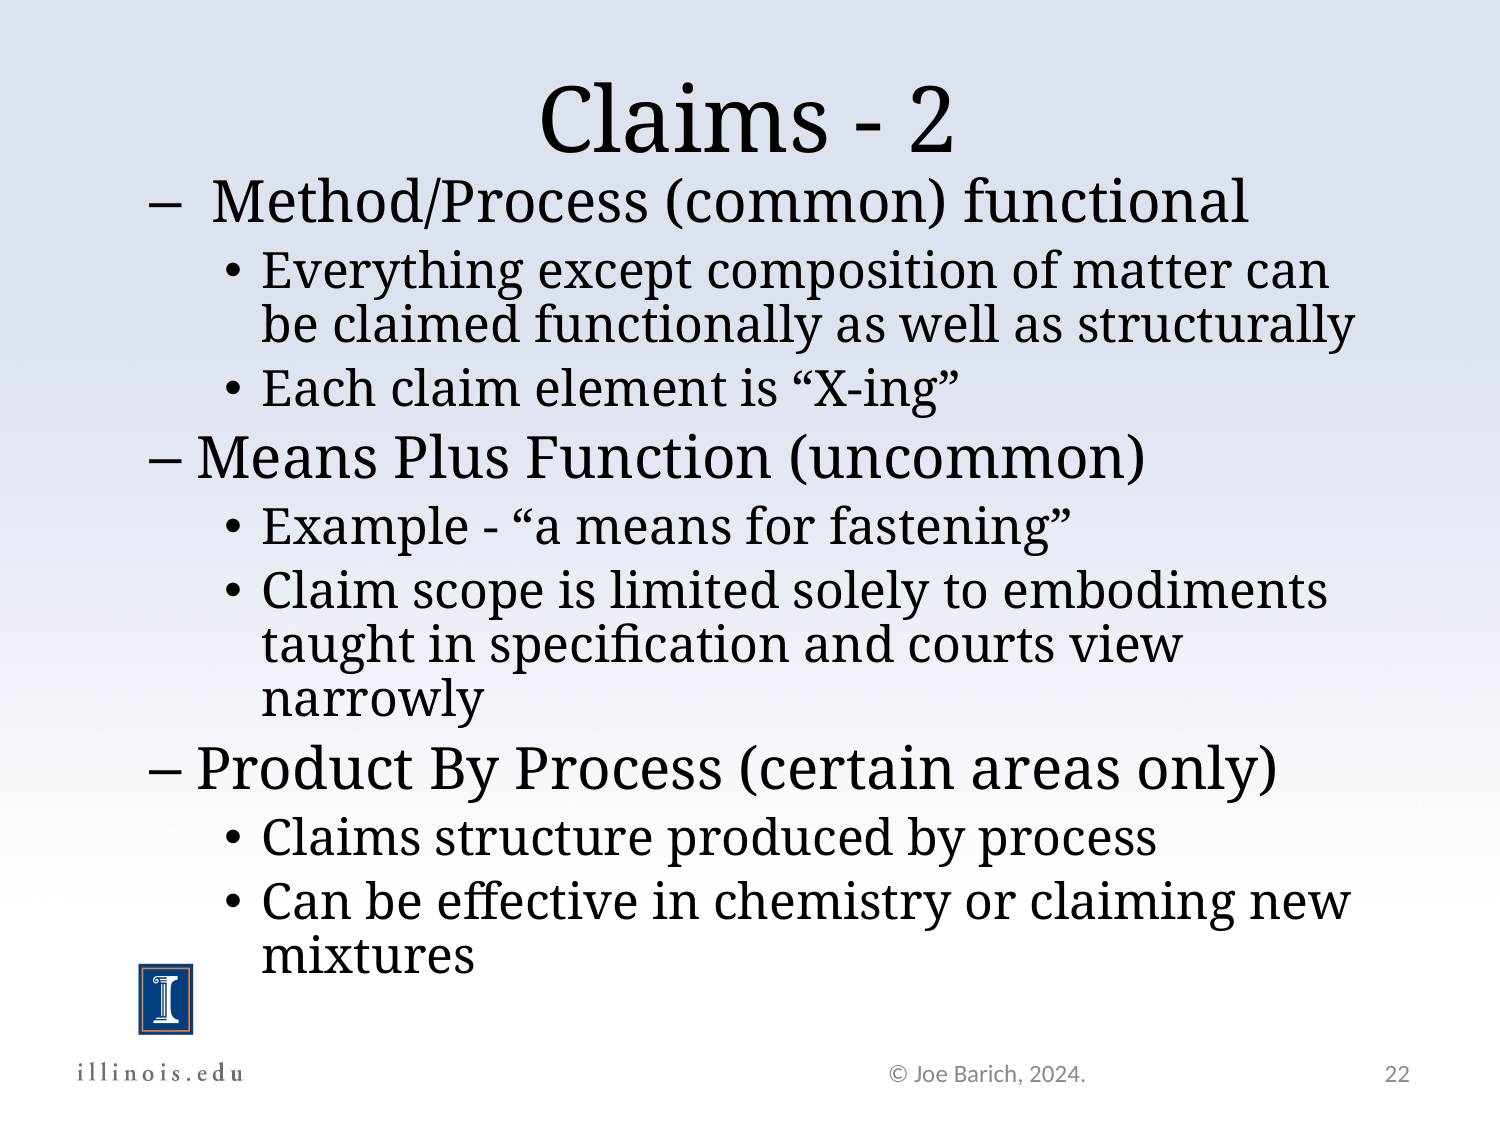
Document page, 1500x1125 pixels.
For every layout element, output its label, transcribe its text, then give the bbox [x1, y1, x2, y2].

list Method/Process (common) functional Everything except composition of matter can be claimed functionally as well as structurally Each claim element is “X-ing” Means Plus Function (uncommon) Example - “a means for fastening” Claim scope is limited solely to embodiments taught in specification and courts view narrowly Product By Process (certain areas only) Claims structure produced by process Can be effective in chemistry or claiming new mixtures [59, 164, 1410, 853]
picture [0, 0, 1500, 1125]
title Claims - 2 [72, 33, 1424, 198]
slide_number 22 [1250, 1042, 1425, 1103]
footer © Joe Barich, 2024. [750, 1042, 1225, 1103]
